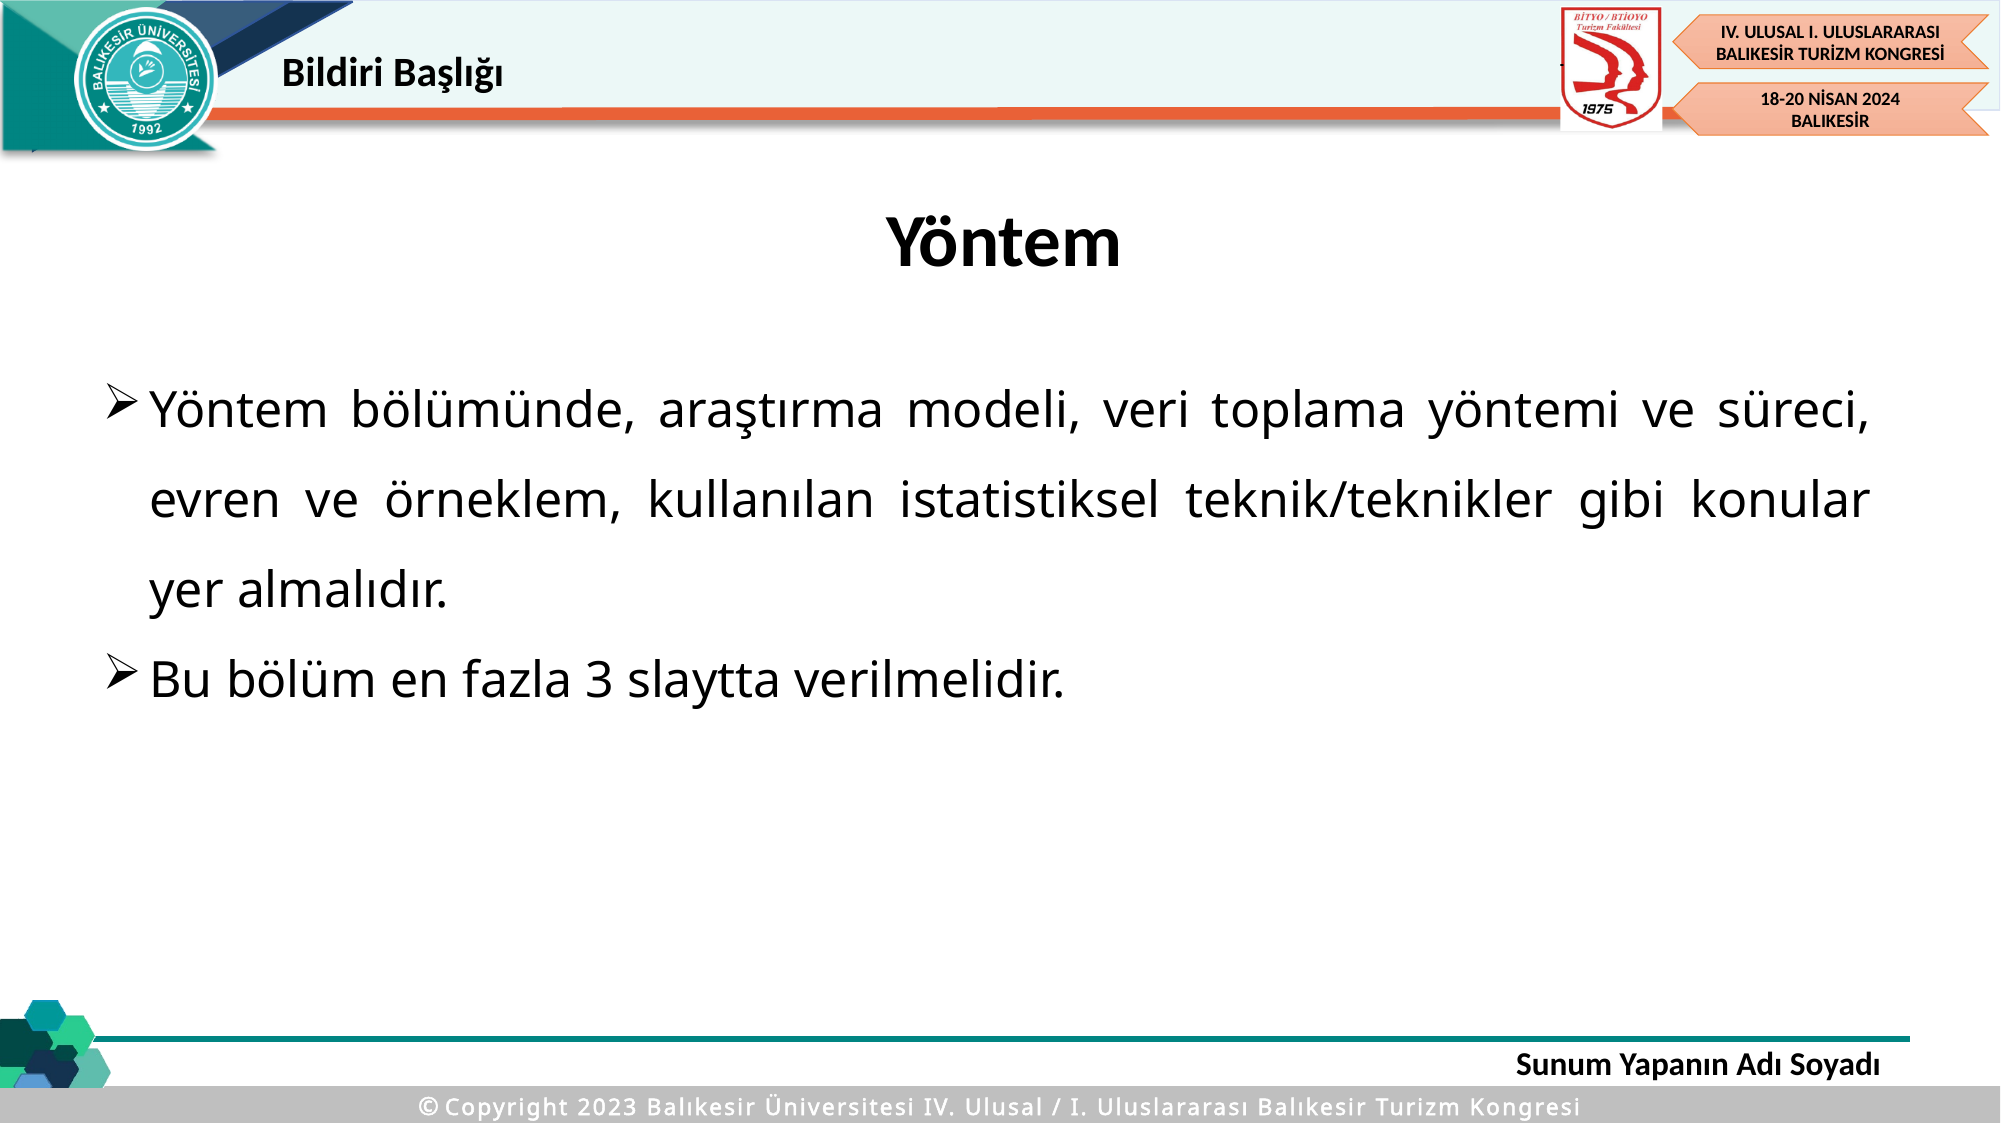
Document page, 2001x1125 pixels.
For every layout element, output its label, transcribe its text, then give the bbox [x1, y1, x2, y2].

picture [1560, 6, 1663, 131]
text_box Sunum Yapanın Adı Soyadı [1483, 1035, 1915, 1090]
text_box Bildiri Başlığı [266, 37, 520, 102]
text_box Yöntem [871, 183, 1138, 289]
picture [0, 1000, 111, 1088]
text_box Yöntem bölümünde, araştırma modeli, veri toplama yöntemi ve süreci, evren ve örneklem, kullanılan istatistiksel teknik/teknikler gibi konular yer almalıdır. Bu bölüm en fazla 3 slaytta verilmelidir. [87, 339, 1887, 805]
picture [74, 7, 218, 151]
